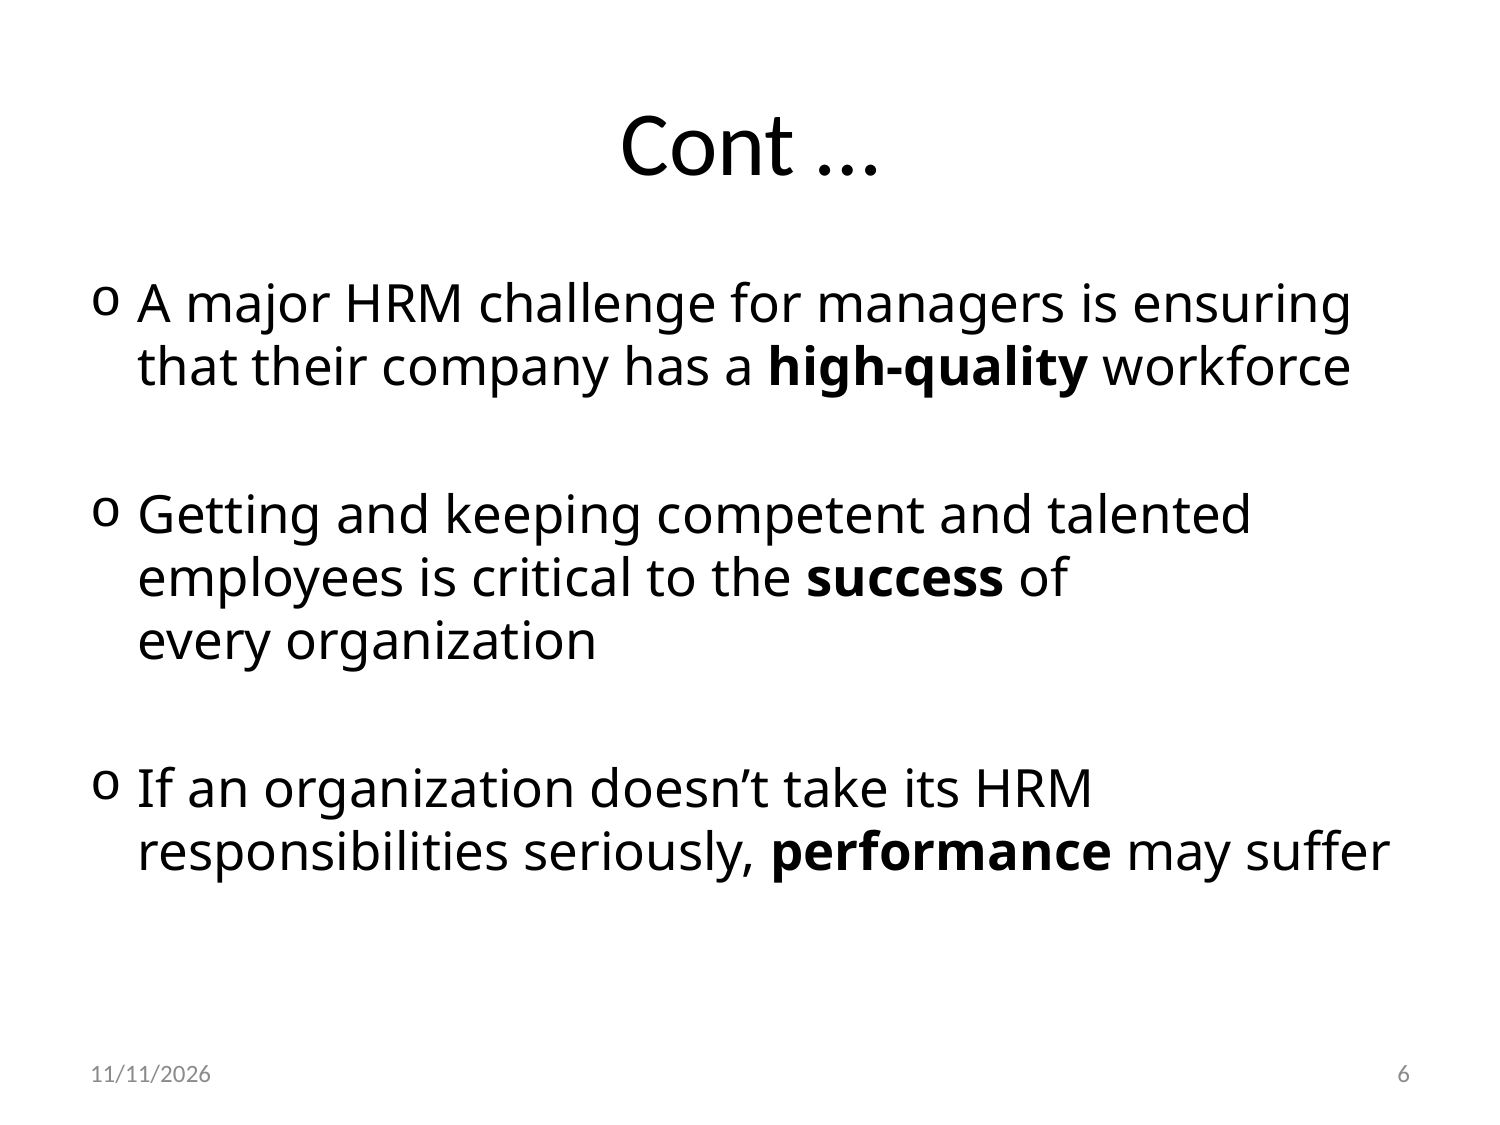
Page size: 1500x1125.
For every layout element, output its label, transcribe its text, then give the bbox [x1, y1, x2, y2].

title Cont … [75, 45, 1425, 233]
list A major HRM challenge for managers is ensuring that their company has a high-quality workforce Getting and keeping competent and talented employees is critical to the success of every organization If an organization doesn’t take its HRM responsibilities seriously, performance may suffer [75, 262, 1425, 1005]
slide_number 6 [1074, 1042, 1425, 1103]
slide_number 29-Dec-19 [75, 1042, 425, 1103]
